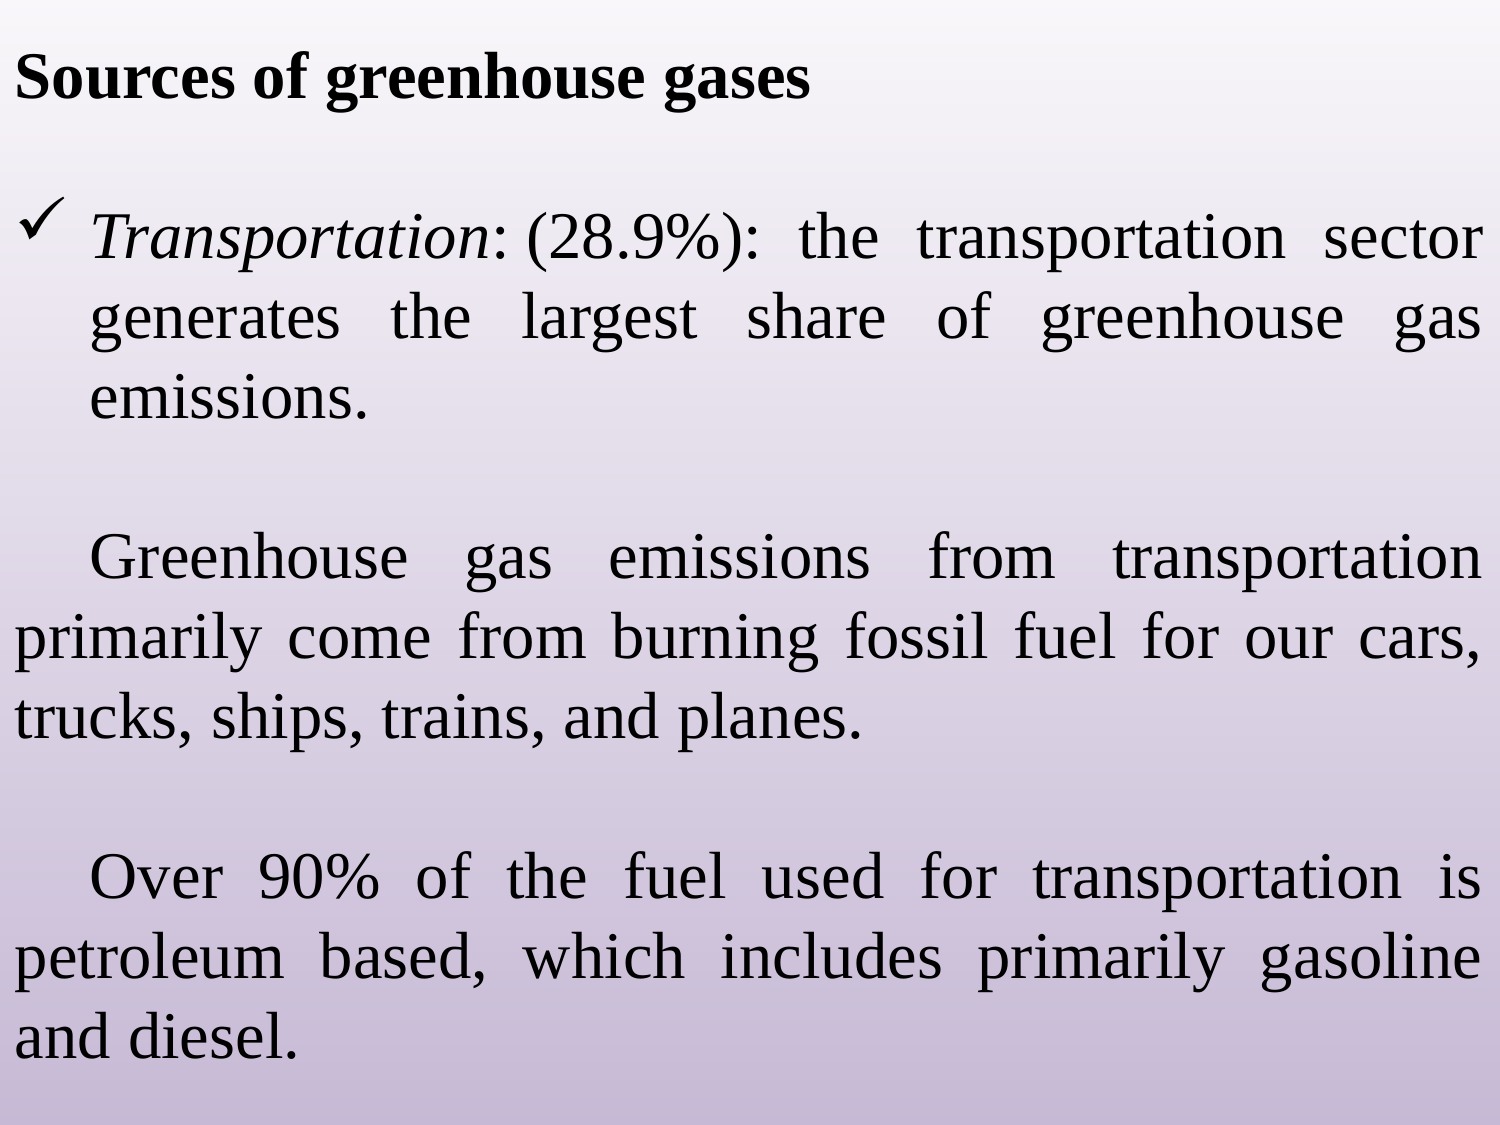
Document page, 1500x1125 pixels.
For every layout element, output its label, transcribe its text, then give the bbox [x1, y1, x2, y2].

text_box Sources of greenhouse gases Transportation: (28.9%): the transportation sector generates the largest share of greenhouse gas emissions. Greenhouse gas emissions from transportation primarily come from burning fossil fuel for our cars, trucks, ships, trains, and planes. Over 90% of the fuel used for transportation is petroleum based, which includes primarily gasoline and diesel. [0, 24, 1500, 1080]
